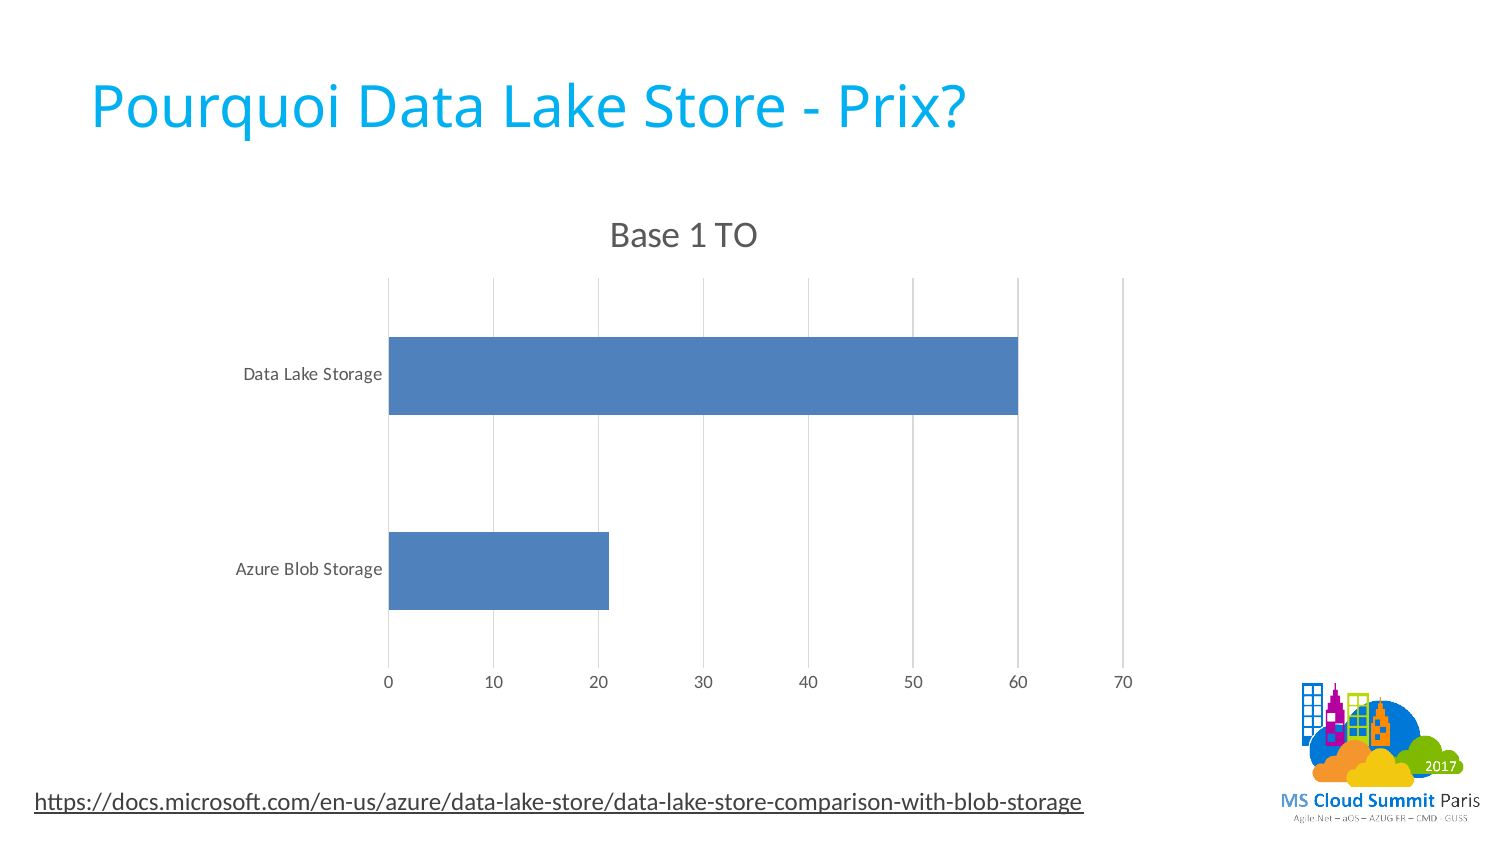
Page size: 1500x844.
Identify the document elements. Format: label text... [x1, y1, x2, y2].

picture [1279, 683, 1481, 824]
text_box https://docs.microsoft.com/en-us/azure/data-lake-store/data-lake-store-comparison-with-blob-storage [19, 778, 1100, 824]
chart [216, 189, 1152, 704]
title Pourquoi Data Lake Store - Prix? [75, 33, 1294, 175]
